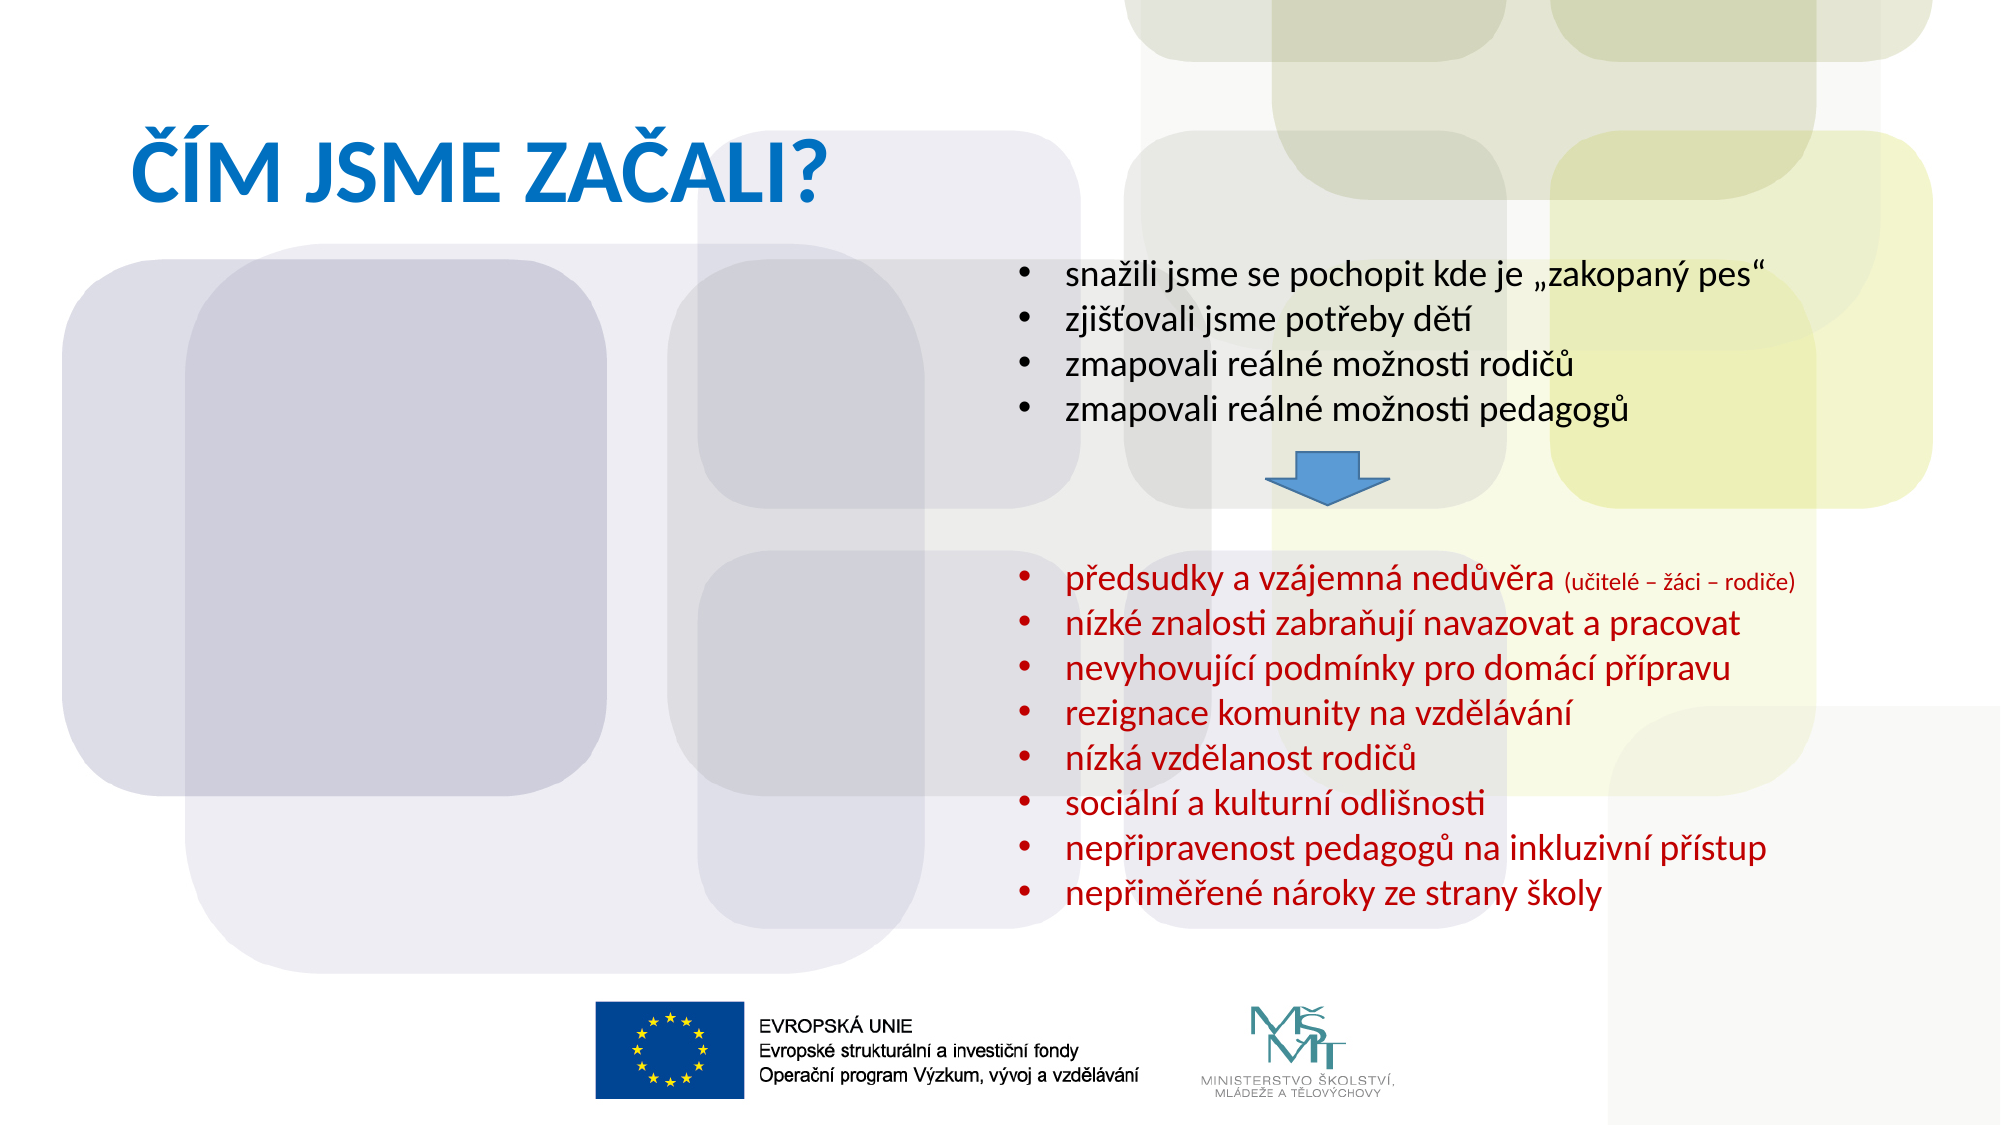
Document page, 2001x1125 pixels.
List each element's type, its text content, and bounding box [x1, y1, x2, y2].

text_box ČÍM JSME ZAČALI? [116, 103, 1589, 229]
picture [0, 0, 2001, 1125]
text_box [1264, 451, 1391, 507]
text_box předsudky a vzájemná nedůvěra (učitelé – žáci – rodiče) nízké znalosti zabraňují navazovat a pracovat nevyhovující podmínky pro domácí přípravu rezignace komunity na vzdělávání nízká vzdělanost rodičů sociální a kulturní odlišnosti nepřipravenost pedagogů na inkluzivní přístup nepřiměřené nároky ze strany školy [1003, 545, 1841, 921]
text_box snažili jsme se pochopit kde je „zakopaný pes“ zjišťovali jsme potřeby dětí zmapovali reálné možnosti rodičů zmapovali reálné možnosti pedagogů [1003, 241, 1841, 482]
